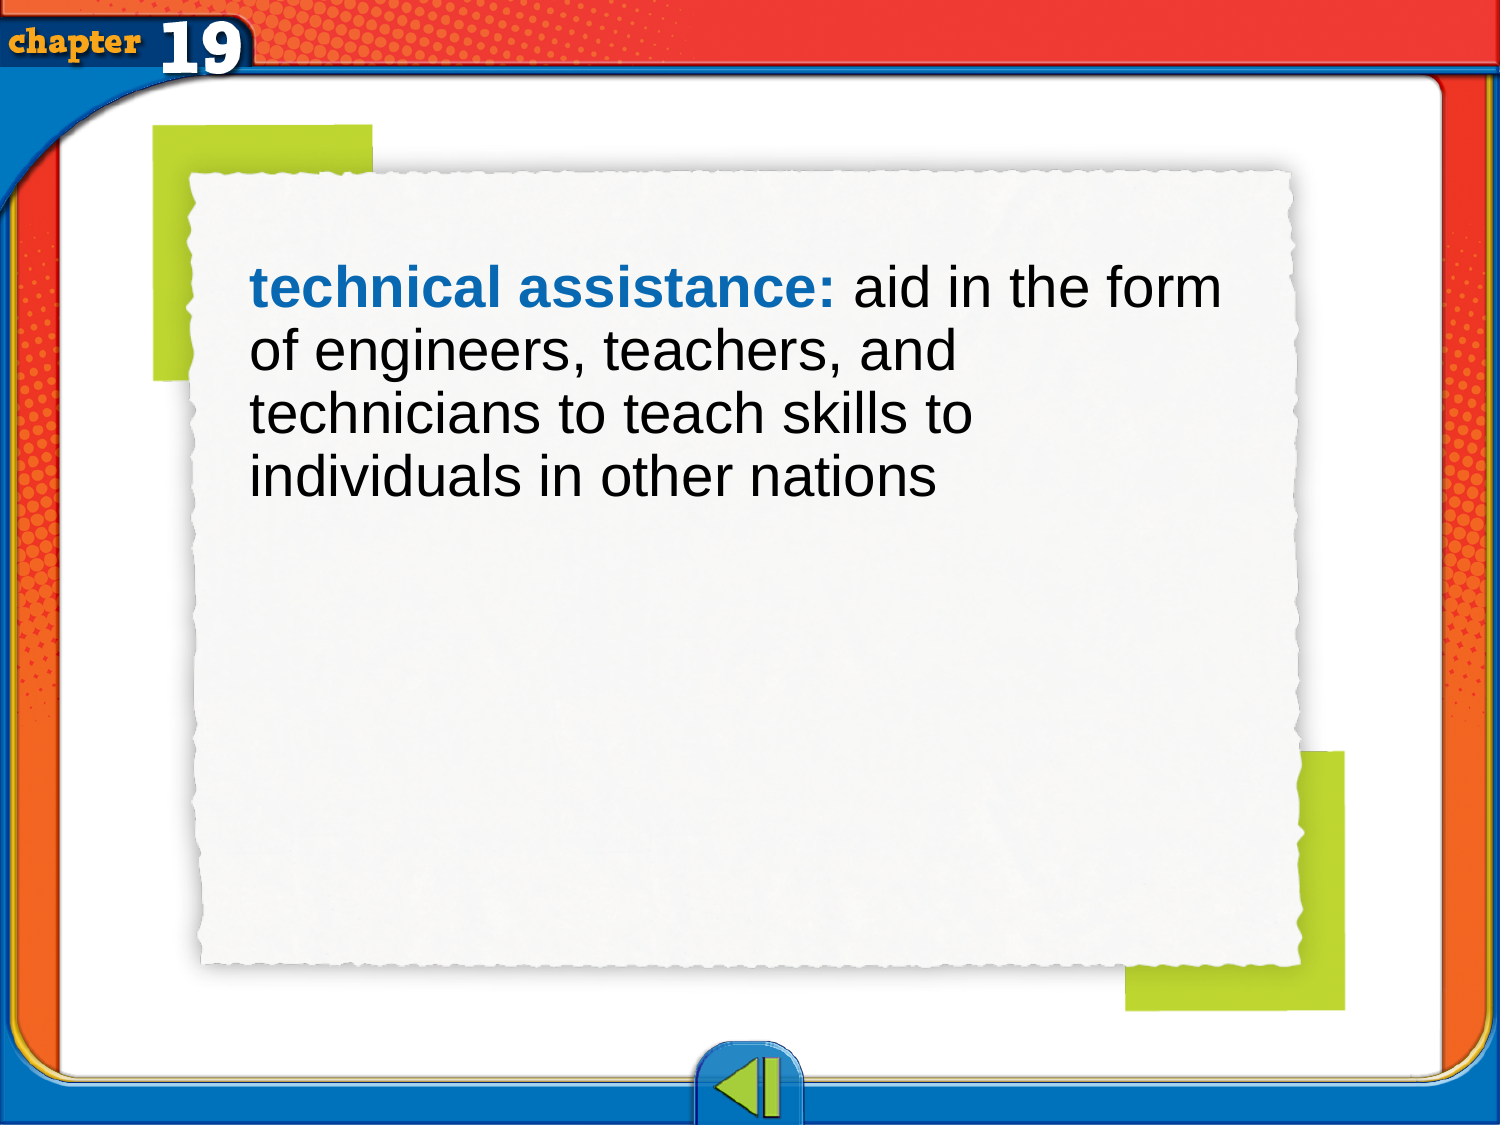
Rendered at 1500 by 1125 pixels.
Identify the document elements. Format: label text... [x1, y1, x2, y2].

text_box technical assistance: aid in the form of engineers, teachers, and technicians to teach skills to individuals in other nations [235, 249, 1250, 517]
picture [0, 0, 1500, 1125]
